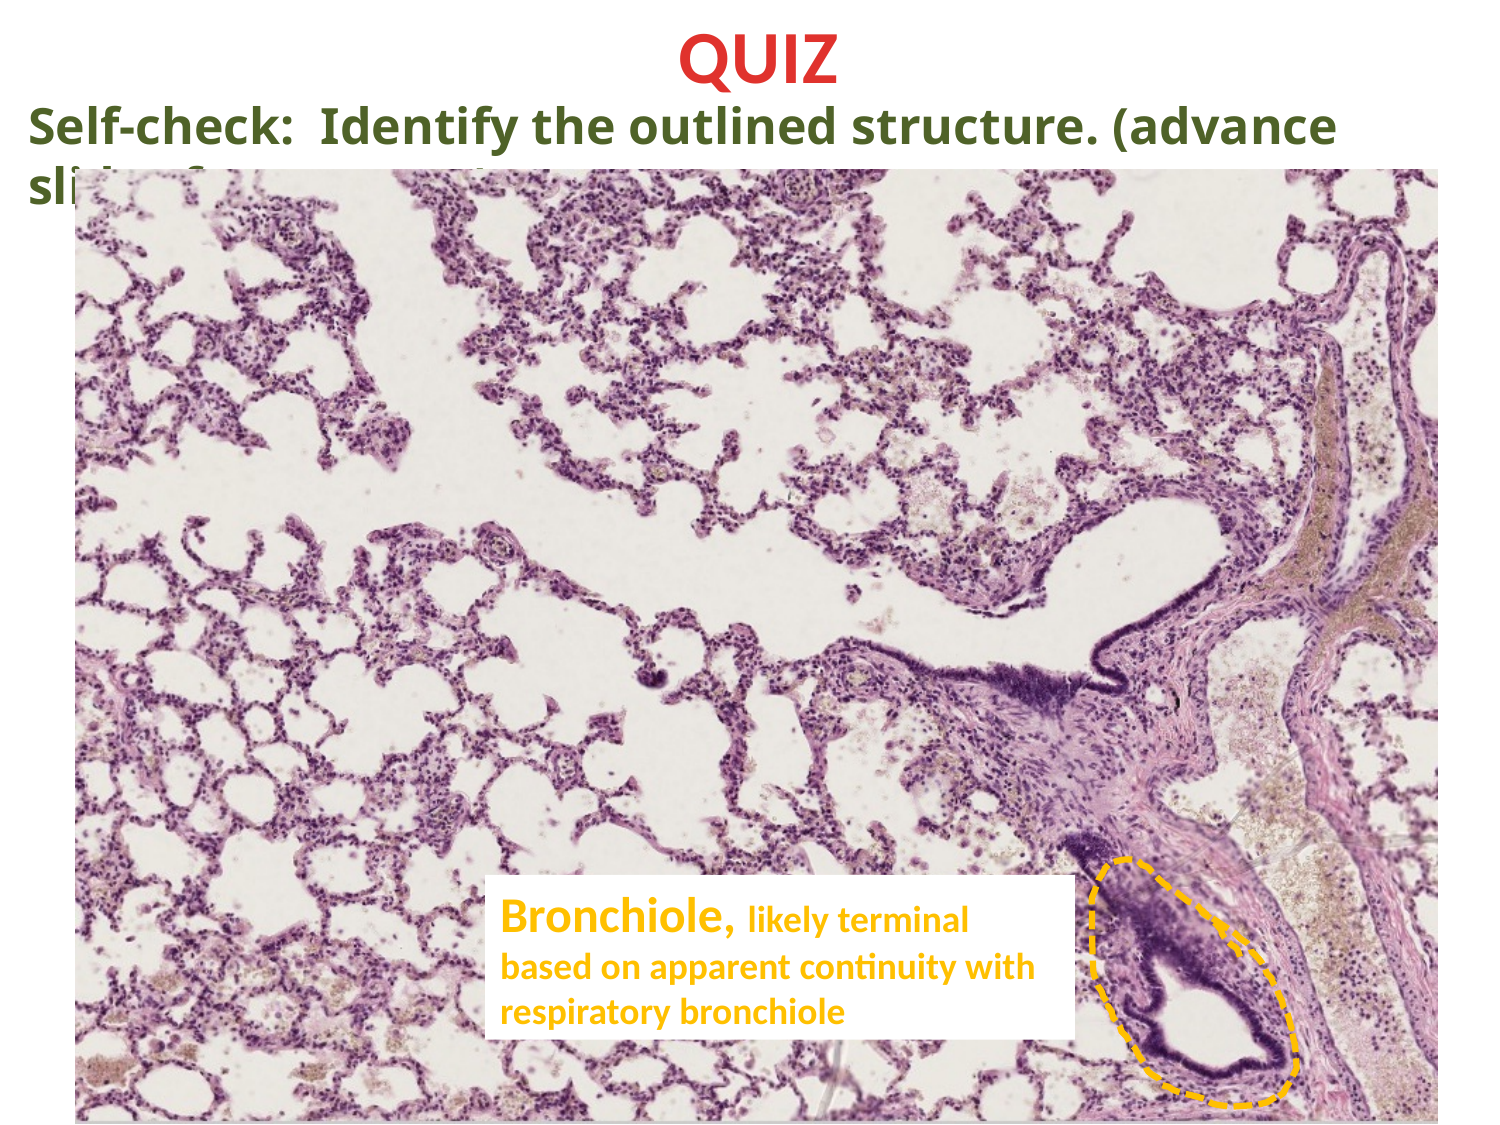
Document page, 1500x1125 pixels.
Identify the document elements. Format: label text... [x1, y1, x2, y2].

text_box QUIZ [30, 0, 1487, 106]
picture [74, 169, 1438, 1124]
text_box Self-check: Identify the outlined structure. (advance slides for answers) [13, 87, 1500, 223]
